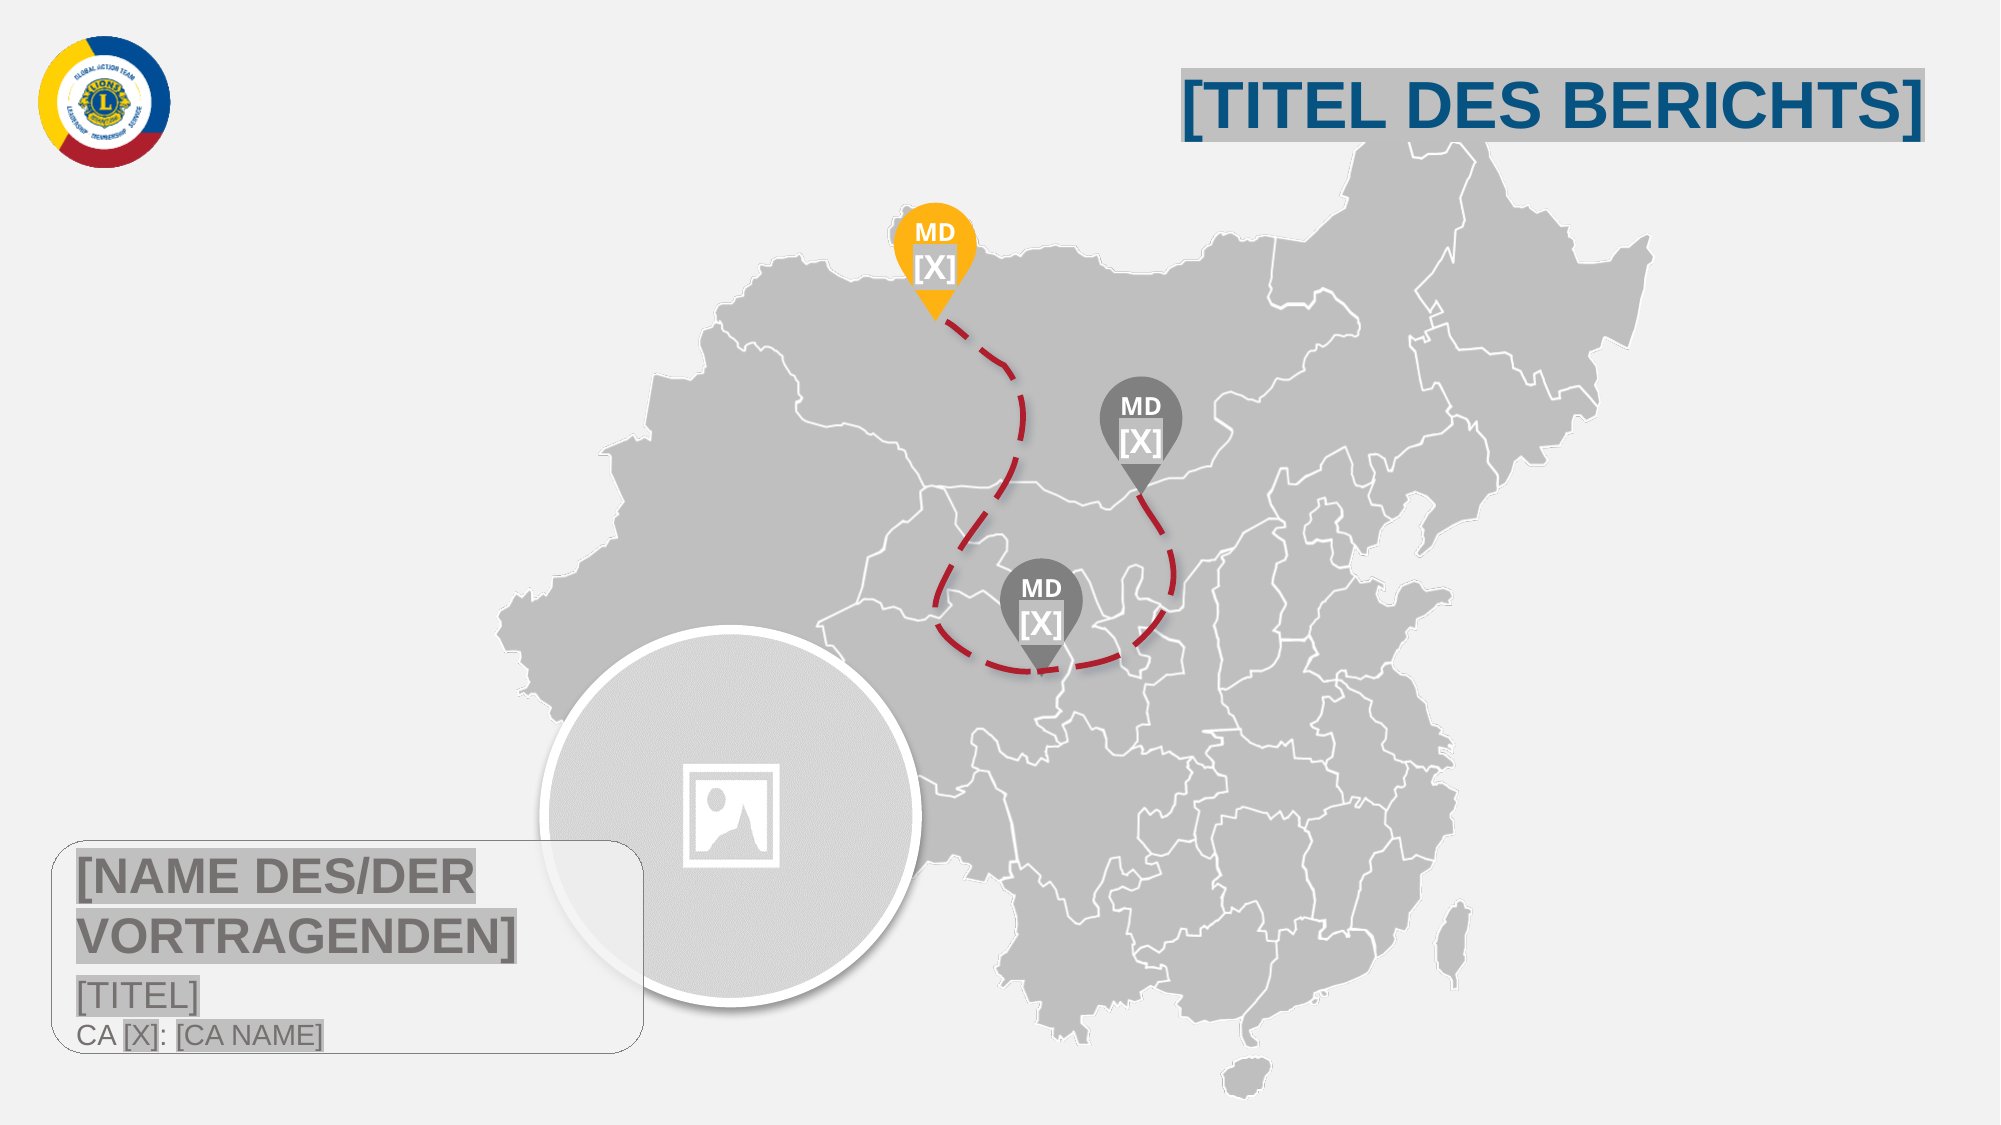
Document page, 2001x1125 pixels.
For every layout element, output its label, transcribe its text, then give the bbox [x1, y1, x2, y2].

picture [494, 73, 1655, 1100]
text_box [1000, 558, 1083, 678]
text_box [893, 202, 977, 322]
picture [27, 25, 181, 179]
text_box [TITEL DES BERICHTS] [580, 54, 1940, 192]
text_box [NAME DES/DER VORTRAGENDEN] [TITEL] CA [X]: [CA NAME] [51, 840, 494, 1054]
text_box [1099, 376, 1183, 496]
